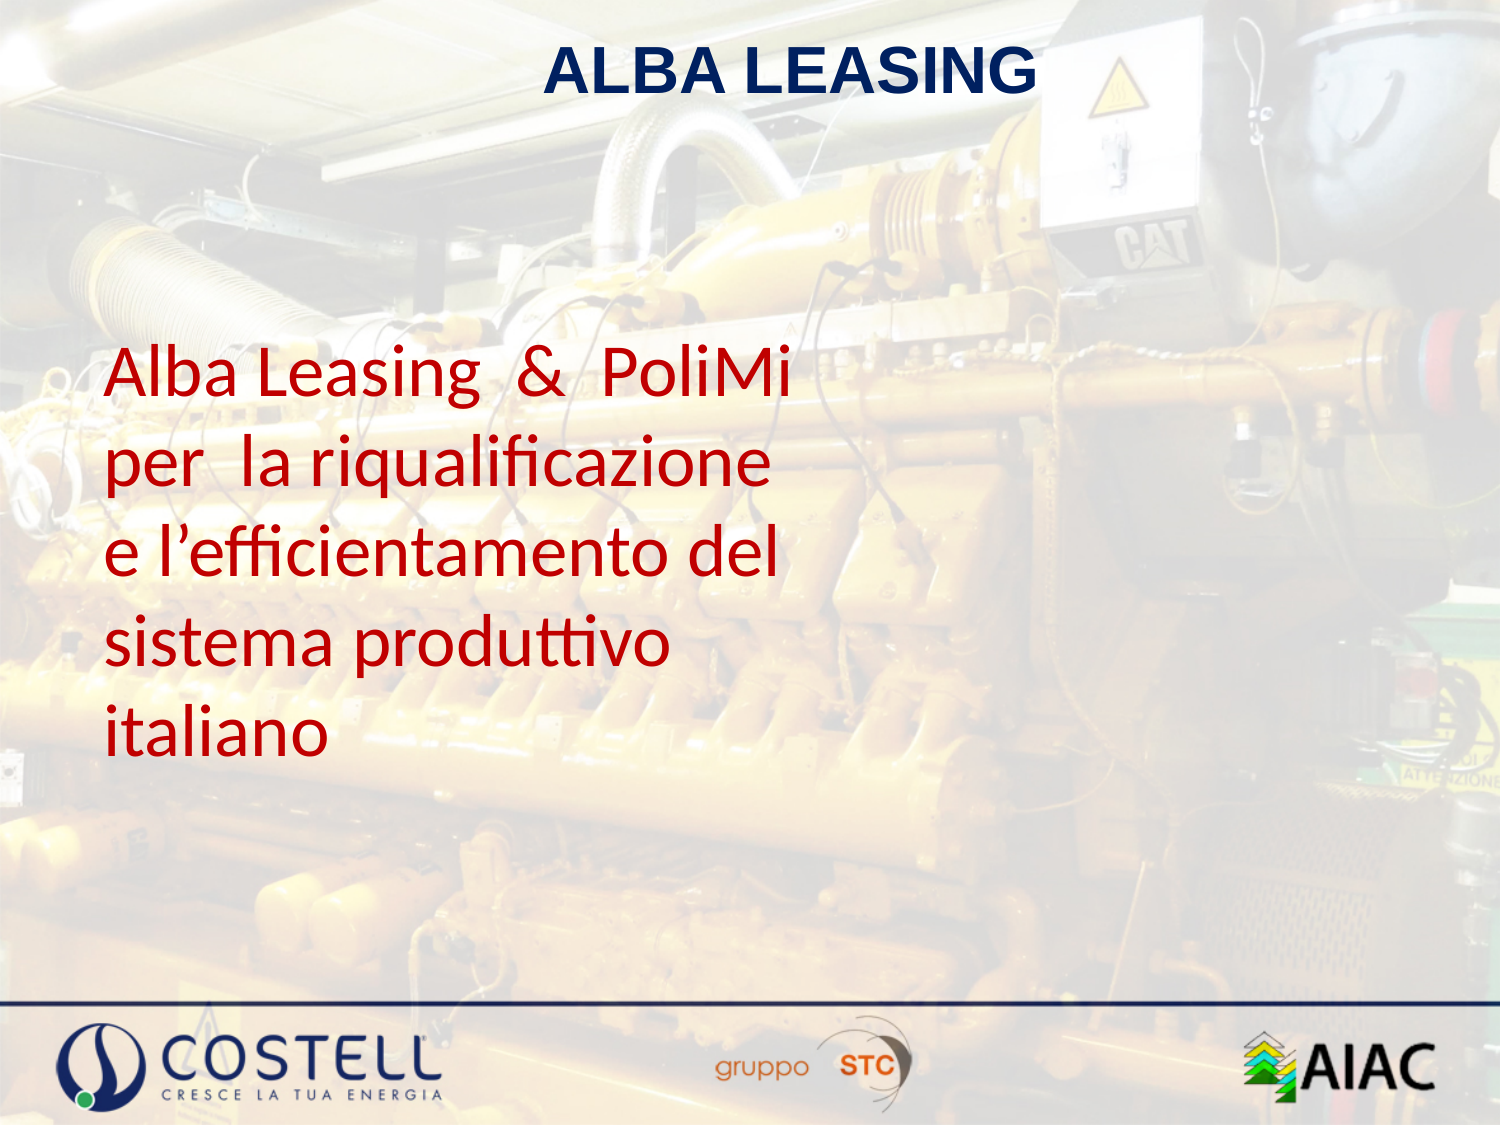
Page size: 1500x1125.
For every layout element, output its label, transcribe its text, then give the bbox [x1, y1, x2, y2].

text_box ALBA LEASING [171, 19, 1412, 173]
picture [0, 0, 1500, 1125]
text_box Alba Leasing & PoliMi per la riqualificazione e l’efficientamento del sistema produttivo italiano [88, 314, 839, 960]
